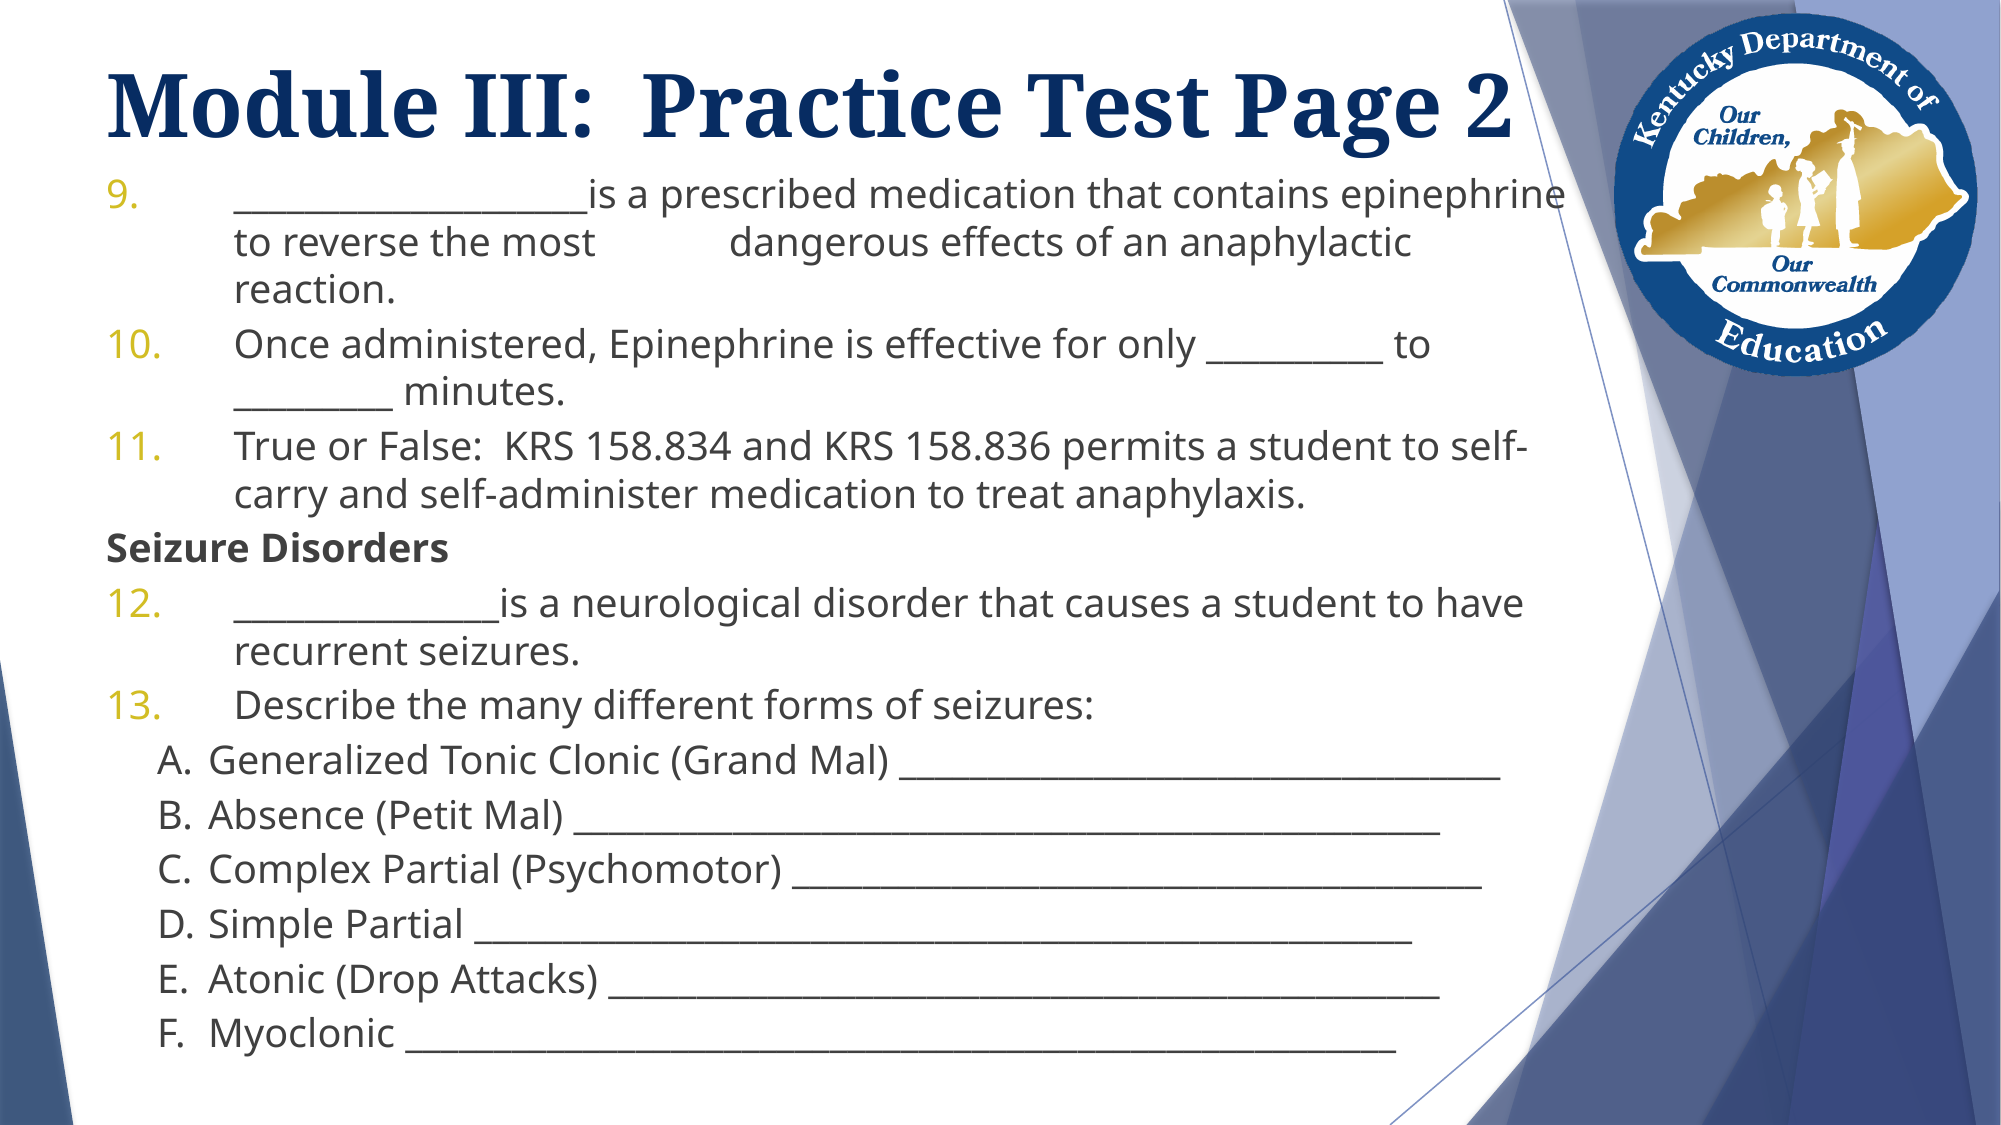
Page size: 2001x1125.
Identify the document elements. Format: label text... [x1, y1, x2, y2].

list ____________________is a prescribed medication that contains epinephrine to reverse the most dangerous effects of an anaphylactic reaction. Once administered, Epinephrine is effective for only __________ to _________ minutes. True or False: KRS 158.834 and KRS 158.836 permits a student to self-carry and self-administer medication to treat anaphylaxis. Seizure Disorders _______________is a neurological disorder that causes a student to have recurrent seizures. Describe the many different forms of seizures: A. Generalized Tonic Clonic (Grand Mal) __________________________________ B. Absence (Petit Mal) _________________________________________________ C. Complex Partial (Psychomotor) _______________________________________ D. Simple Partial _____________________________________________________ E. Atonic (Drop Attacks) _______________________________________________ F. Myoclonic ________________________________________________________ [91, 161, 1599, 1098]
title Module III: Practice Test Page 2 [91, 42, 1579, 161]
picture [1598, 0, 1989, 390]
